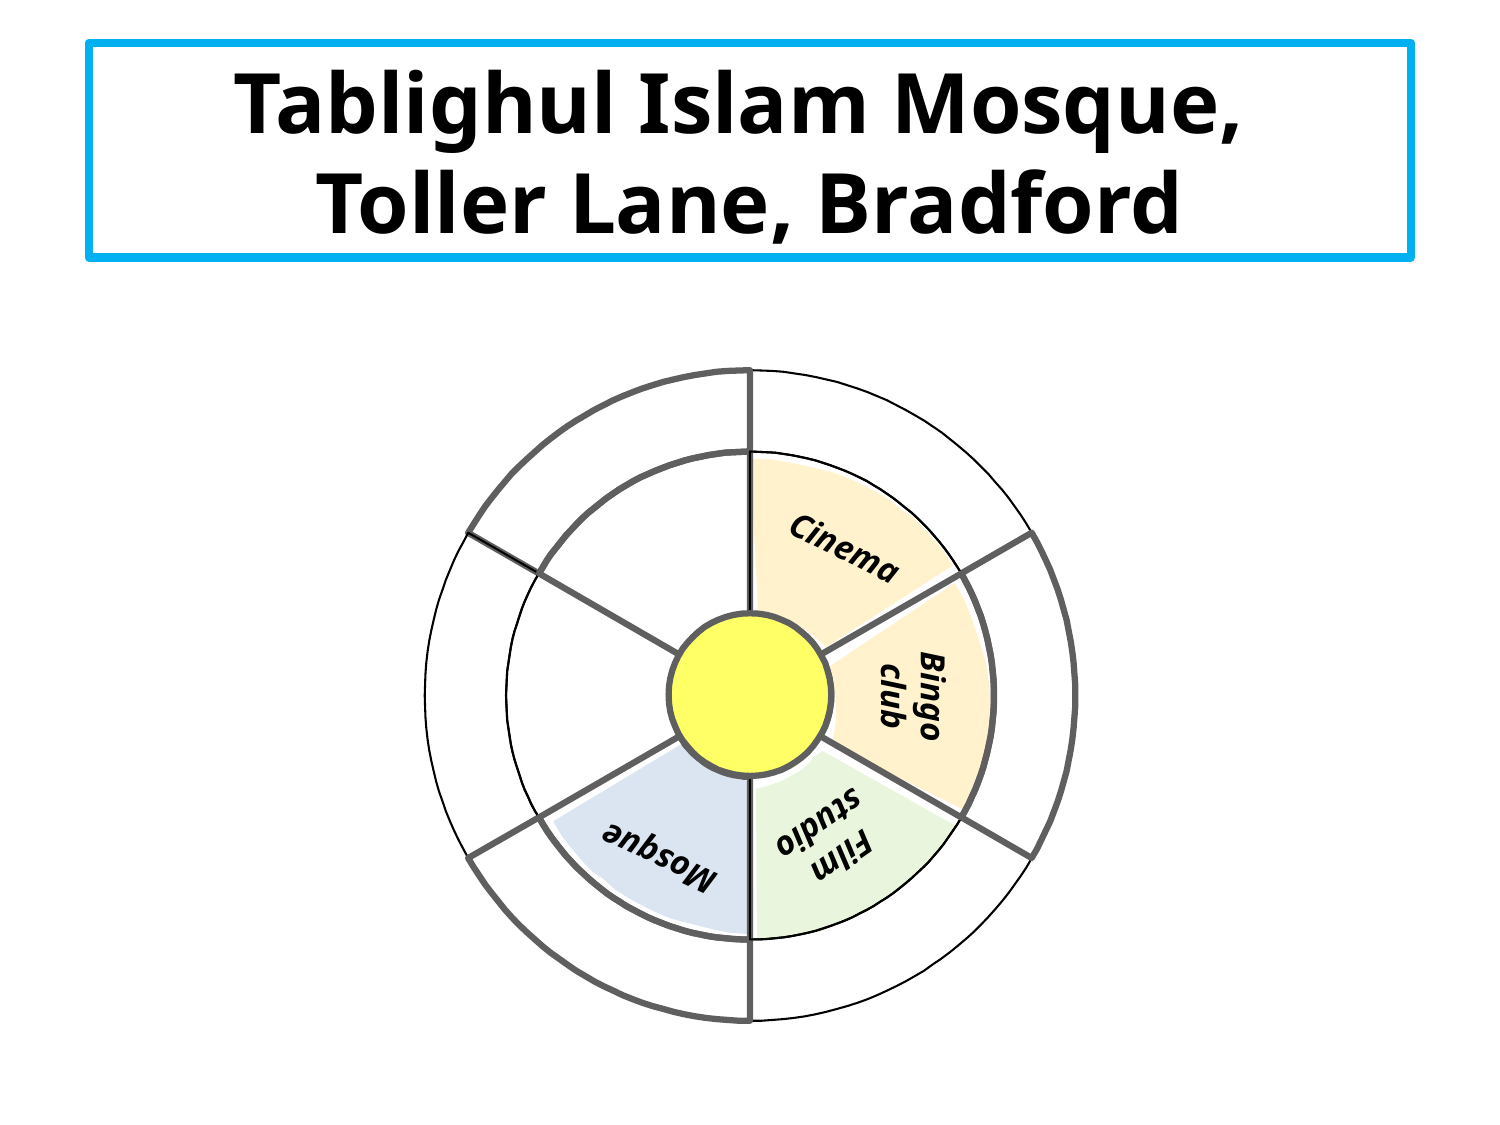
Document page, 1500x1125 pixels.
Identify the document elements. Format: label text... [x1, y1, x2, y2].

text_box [424, 369, 1076, 1021]
text_box Tablighul Islam Mosque, Toller Lane, Bradford [88, 42, 1411, 258]
